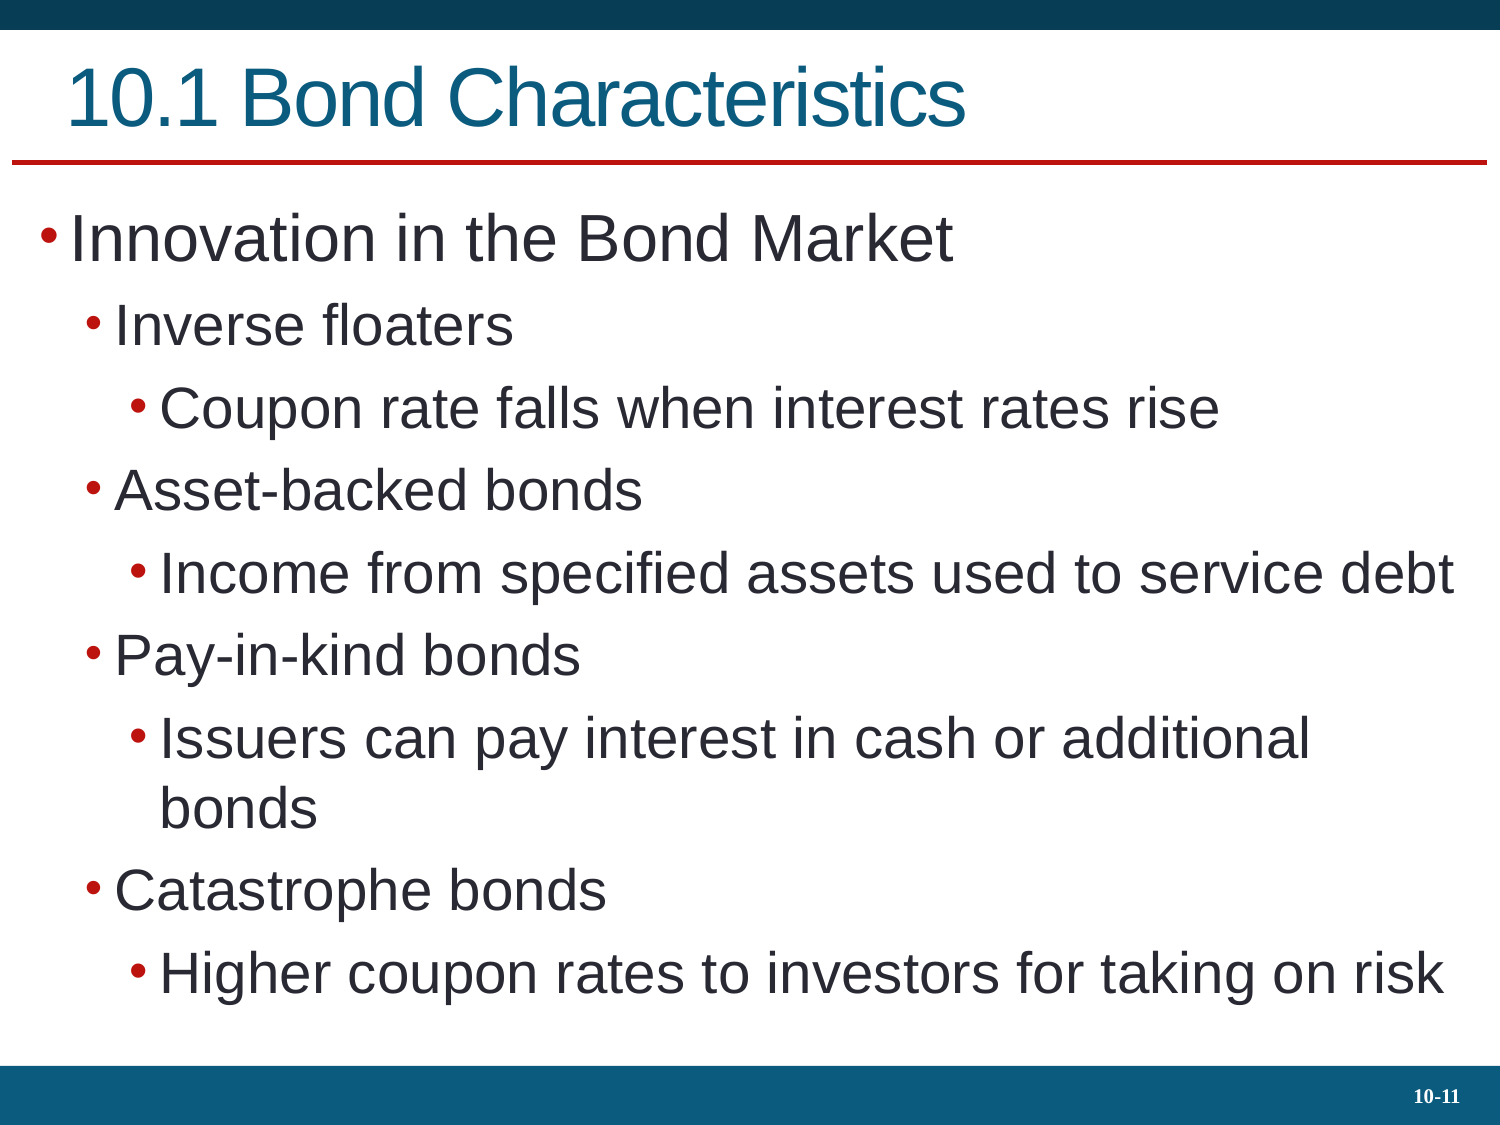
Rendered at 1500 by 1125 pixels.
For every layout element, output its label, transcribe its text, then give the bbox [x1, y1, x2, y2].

list Innovation in the Bond Market Inverse floaters Coupon rate falls when interest rates rise Asset-backed bonds Income from specified assets used to service debt Pay-in-kind bonds Issuers can pay interest in cash or additional bonds Catastrophe bonds Higher coupon rates to investors for taking on risk [24, 187, 1475, 988]
title 10.1 Bond Characteristics [50, 24, 1453, 163]
